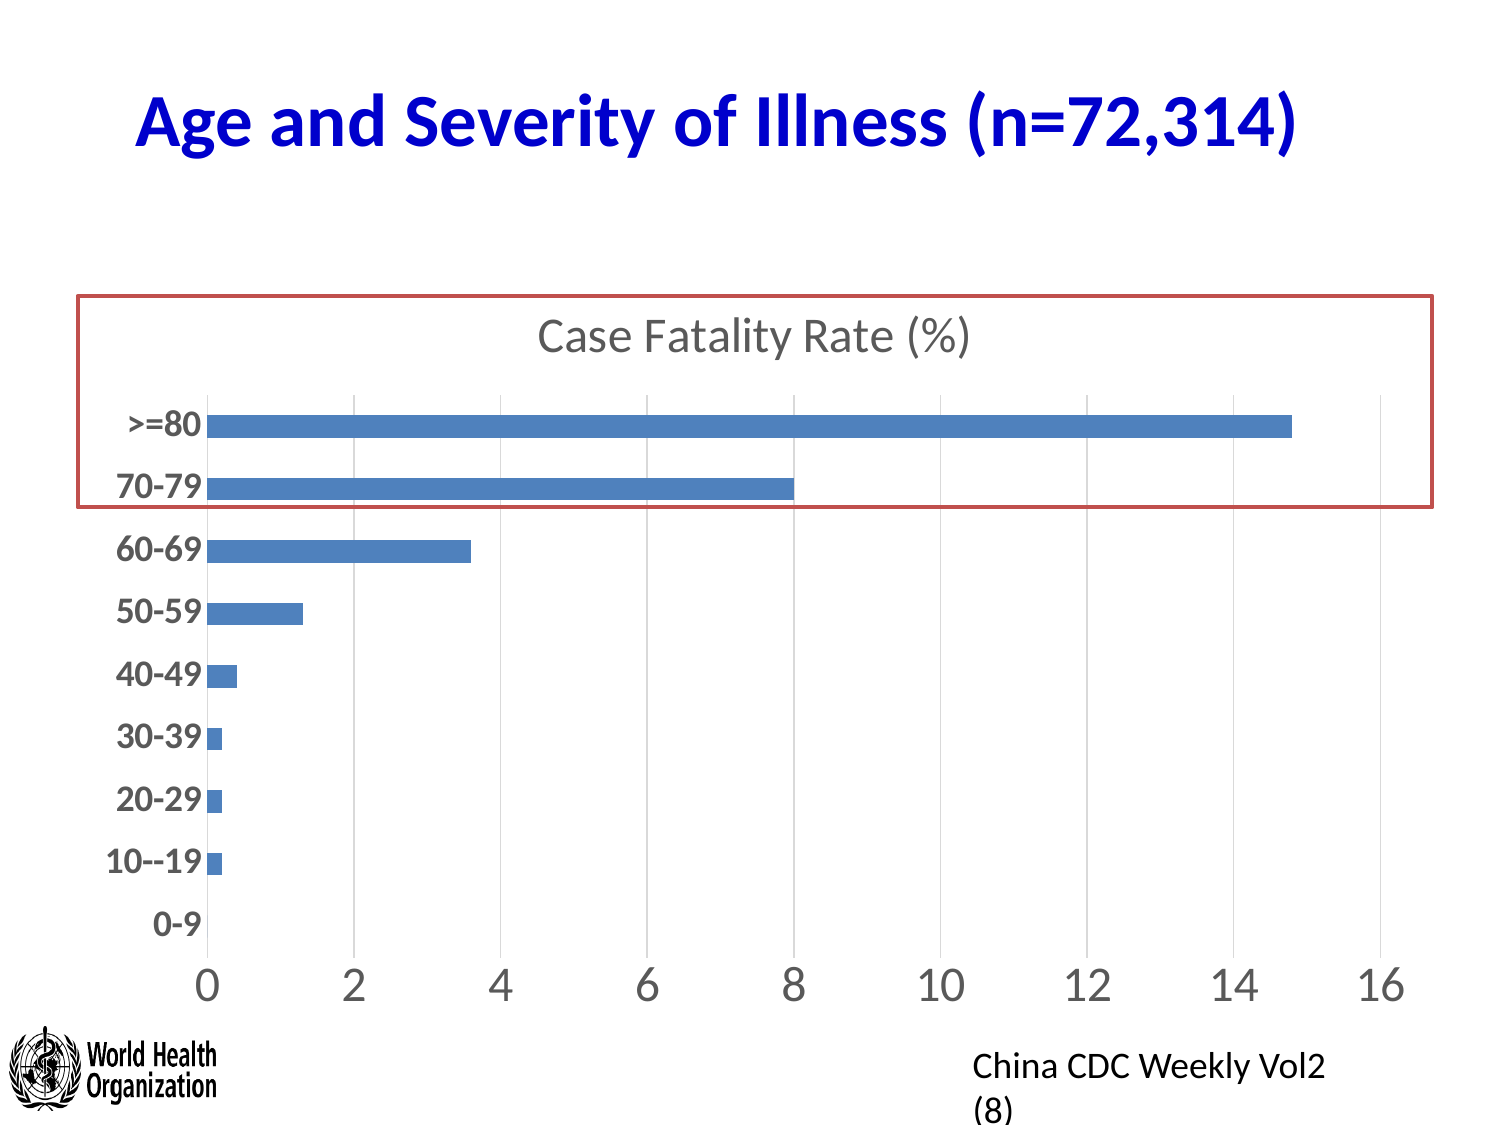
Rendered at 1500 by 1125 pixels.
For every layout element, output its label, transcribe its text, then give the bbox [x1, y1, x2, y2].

picture [9, 1025, 216, 1111]
text_box China CDC Weekly Vol2 (8) [957, 1037, 1349, 1125]
chart [75, 276, 1435, 1030]
title Age and Severity of Illness (n=72,314) [38, 35, 1397, 199]
